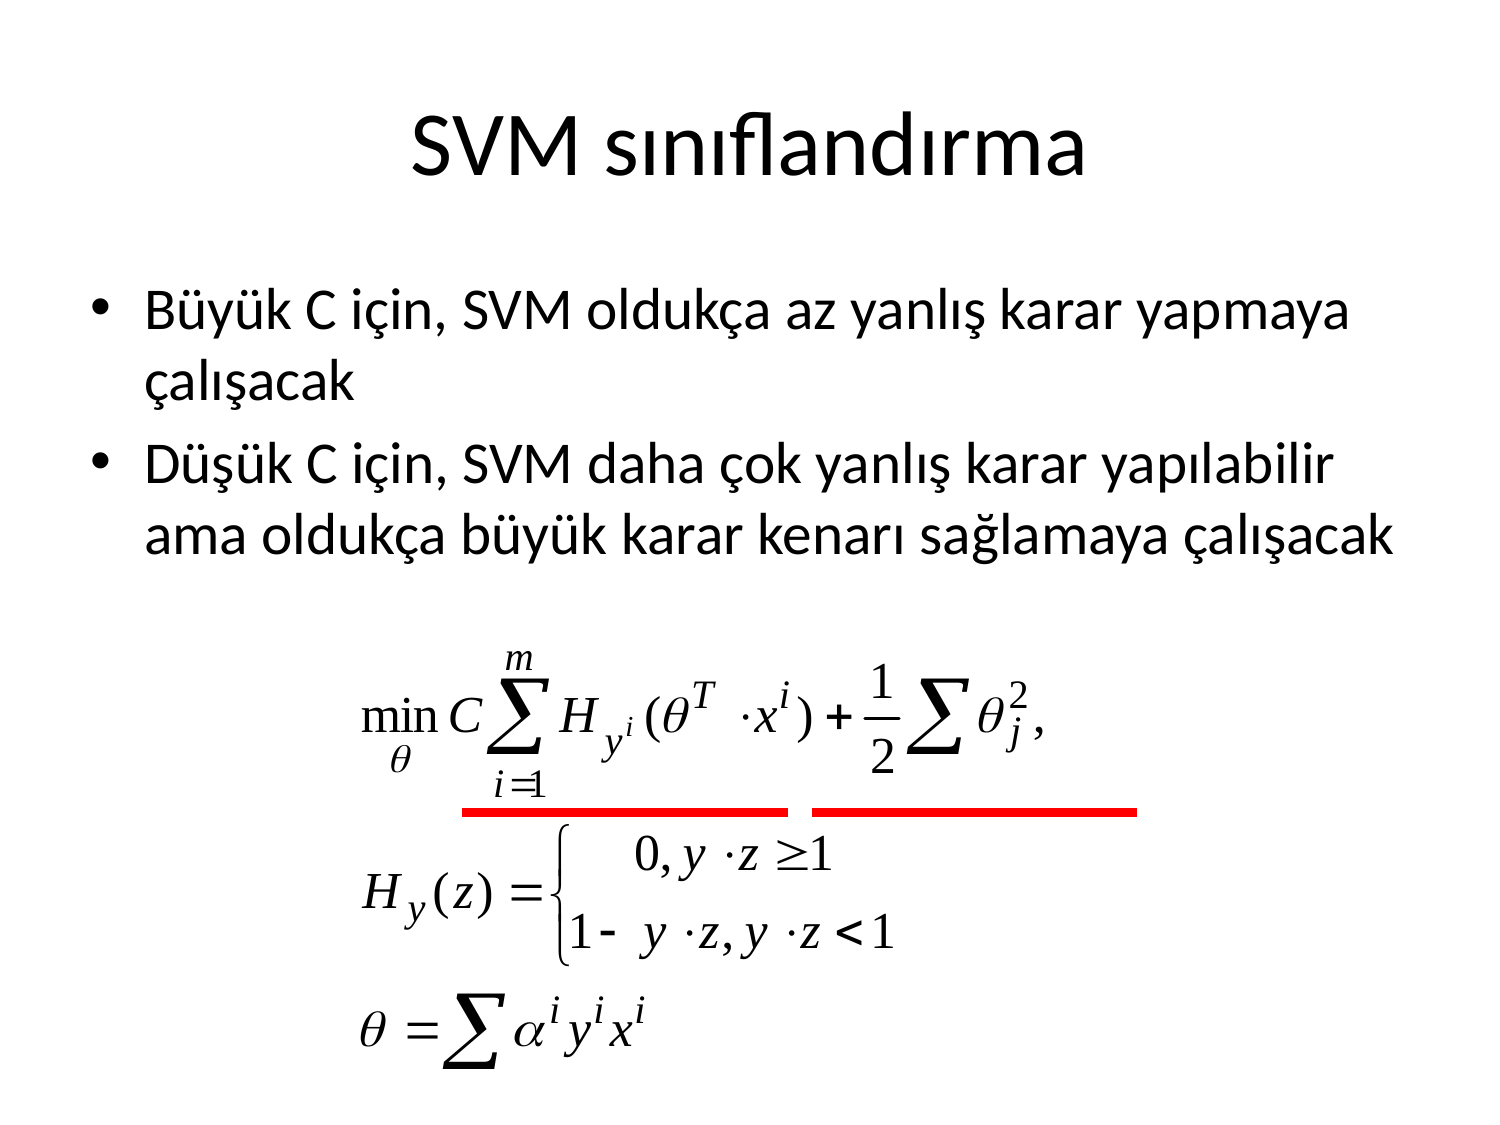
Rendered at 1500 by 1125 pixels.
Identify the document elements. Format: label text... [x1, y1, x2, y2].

title SVM sınıflandırma [75, 45, 1425, 233]
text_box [349, 624, 1074, 1088]
list Büyük C için, SVM oldukça az yanlış karar yapmaya çalışacak Düşük C için, SVM daha çok yanlış karar yapılabilir ama oldukça büyük karar kenarı sağlamaya çalışacak [75, 262, 1425, 625]
